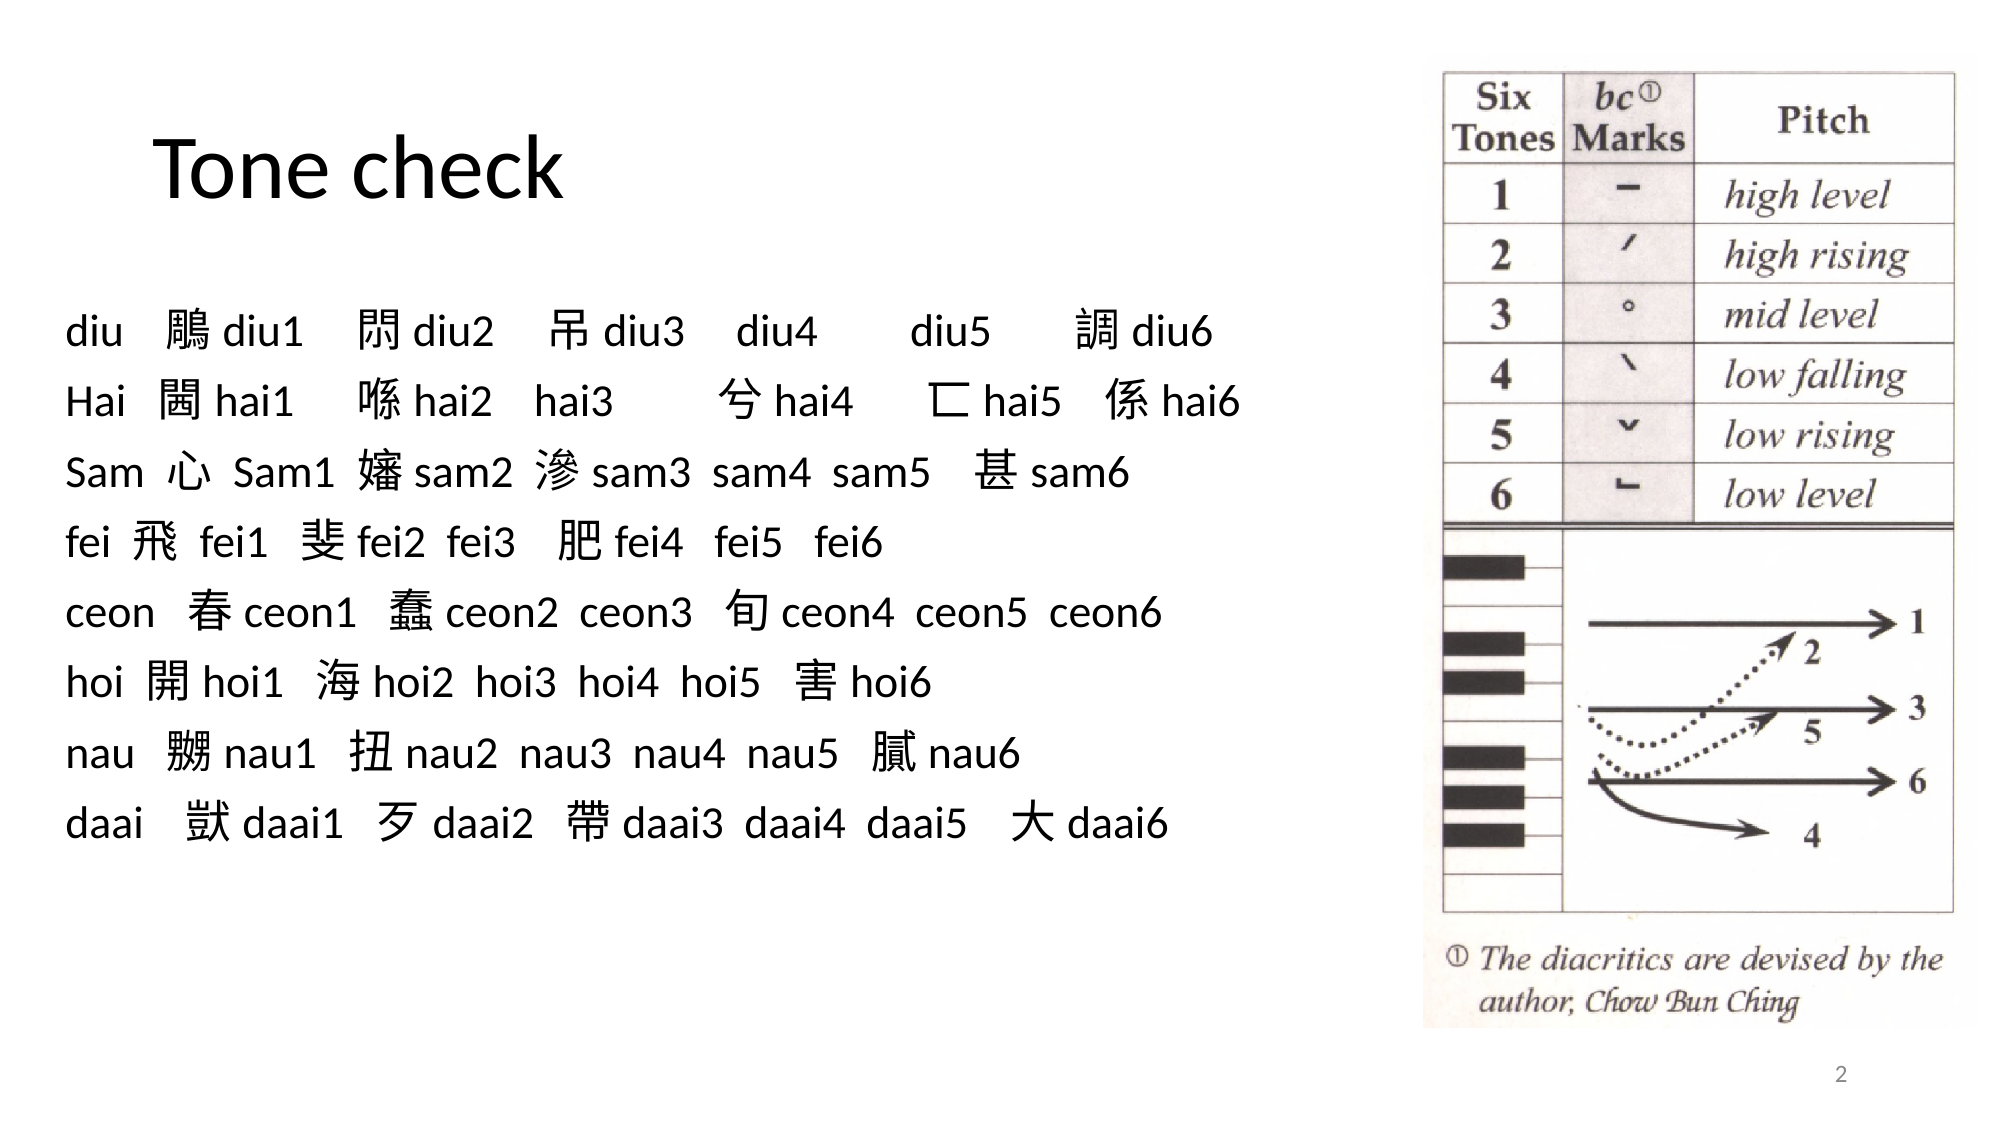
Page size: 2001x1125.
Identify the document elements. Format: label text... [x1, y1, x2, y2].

picture [1423, 53, 1979, 1029]
title Tone check [137, 59, 1418, 278]
slide_number ‹#› [1412, 1042, 1863, 1103]
list diu 鵰diu1 𨳒diu2 吊diu3 diu4 diu5 調diu6 Hai 閪hai1 喺hai2 hai3 兮hai4 匸hai5 係hai6 Sam 心 Sam1 嬸sam2 滲sam3 sam4 sam5 甚sam6 fei 飛 fei1 斐fei2 fei3 肥fei4 fei5 fei6 ceon 春ceon1 蠢ceon2 ceon3 旬ceon4 ceon5 ceon6 hoi 開hoi1 海hoi2 hoi3 hoi4 hoi5 害hoi6 nau 嬲nau1 扭nau2 nau3 nau4 nau5 膩nau6 daai 獃daai1 歹daai2 帶daai3 daai4 daai5 大daai6 [50, 299, 1418, 1014]
